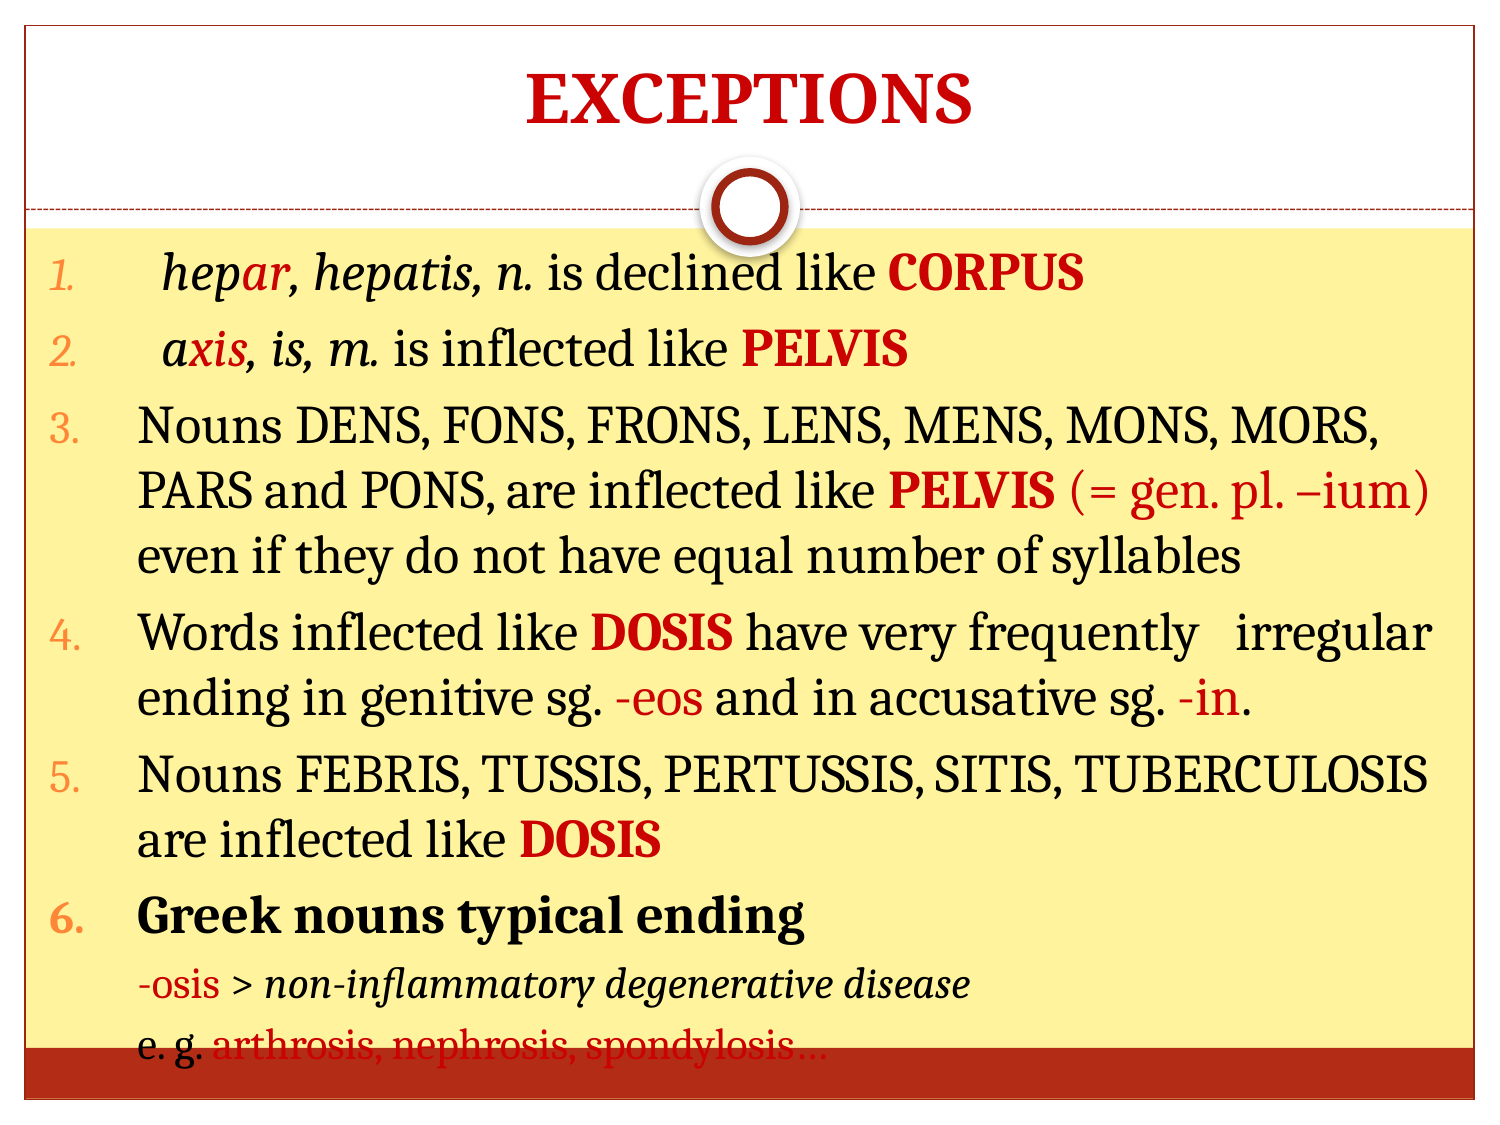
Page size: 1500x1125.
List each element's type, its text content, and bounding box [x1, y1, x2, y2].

list hepar, hepatis, n. is declined like CORPUS axis, is, m. is inflected like PELVIS Nouns DENS, FONS, FRONS, LENS, MENS, MONS, MORS, PARS and PONS, are inflected like PELVIS (= gen. pl. –ium) even if they do not have equal number of syllables Words inflected like DOSIS have very frequently irregular ending in genitive sg. -eos and in accusative sg. -in. Nouns FEBRIS, TUSSIS, PERTUSSIS, SITIS, TUBERCULOSIS are inflected like DOSIS Greek nouns typical ending -osis > non-inflammatory degenerative disease e. g. arthrosis, nephrosis, spondylosis… [34, 228, 1482, 1089]
title EXCEPTIONS [75, 2, 1425, 191]
